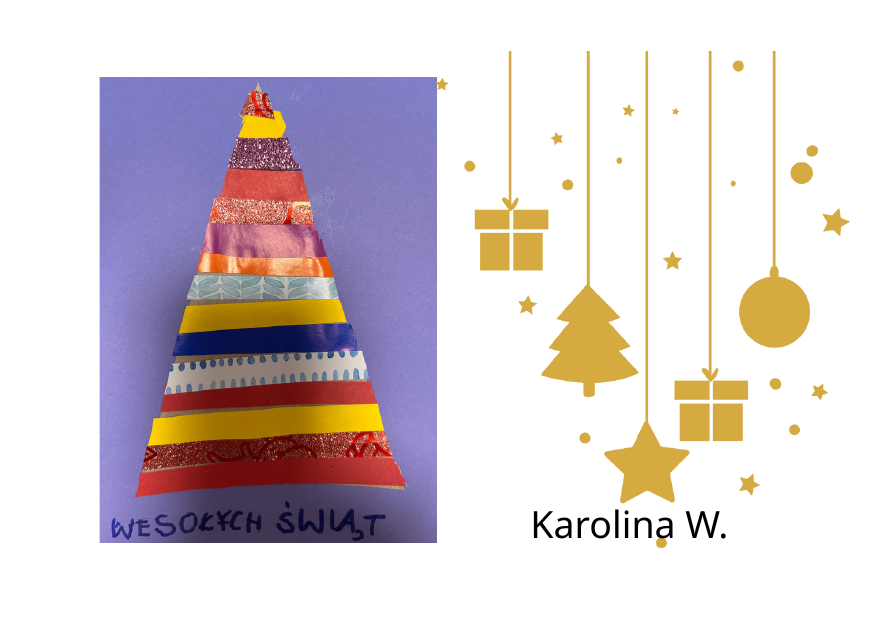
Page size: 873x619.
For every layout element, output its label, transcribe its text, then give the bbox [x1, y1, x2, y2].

text_box [99, 77, 435, 543]
text_box [435, 51, 850, 548]
text_box Karolina W. [522, 493, 737, 547]
